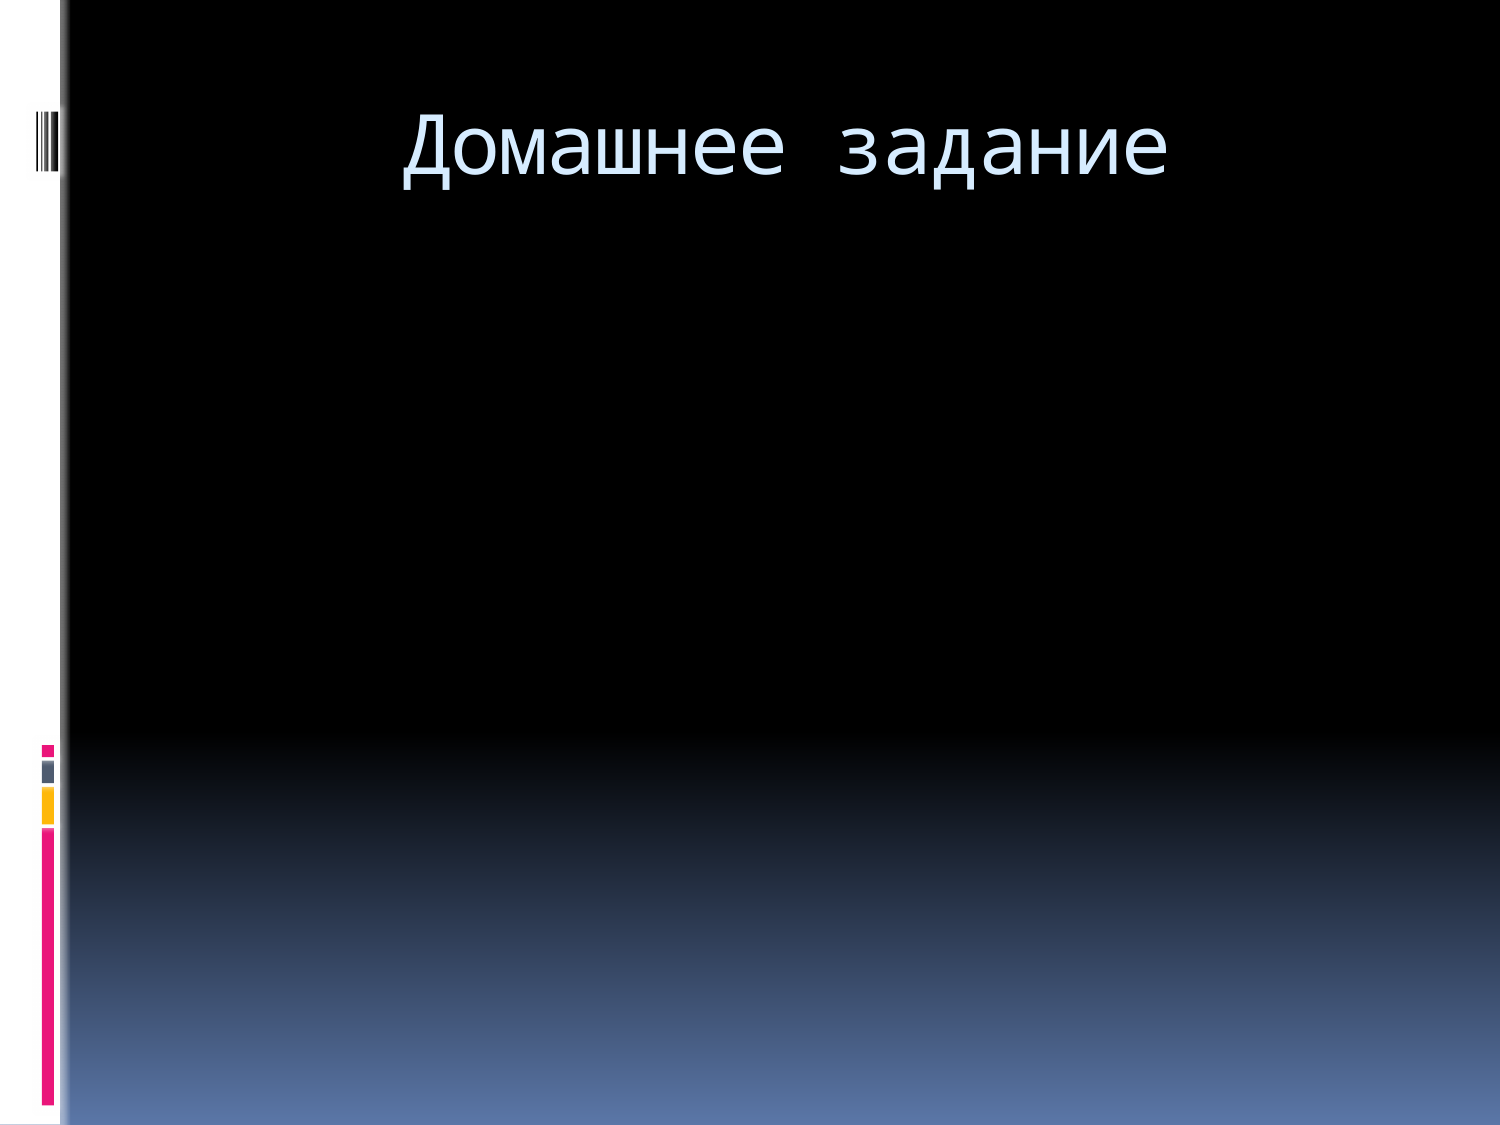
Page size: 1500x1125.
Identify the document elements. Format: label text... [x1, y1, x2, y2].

title Домашнее задание [150, 83, 1425, 234]
